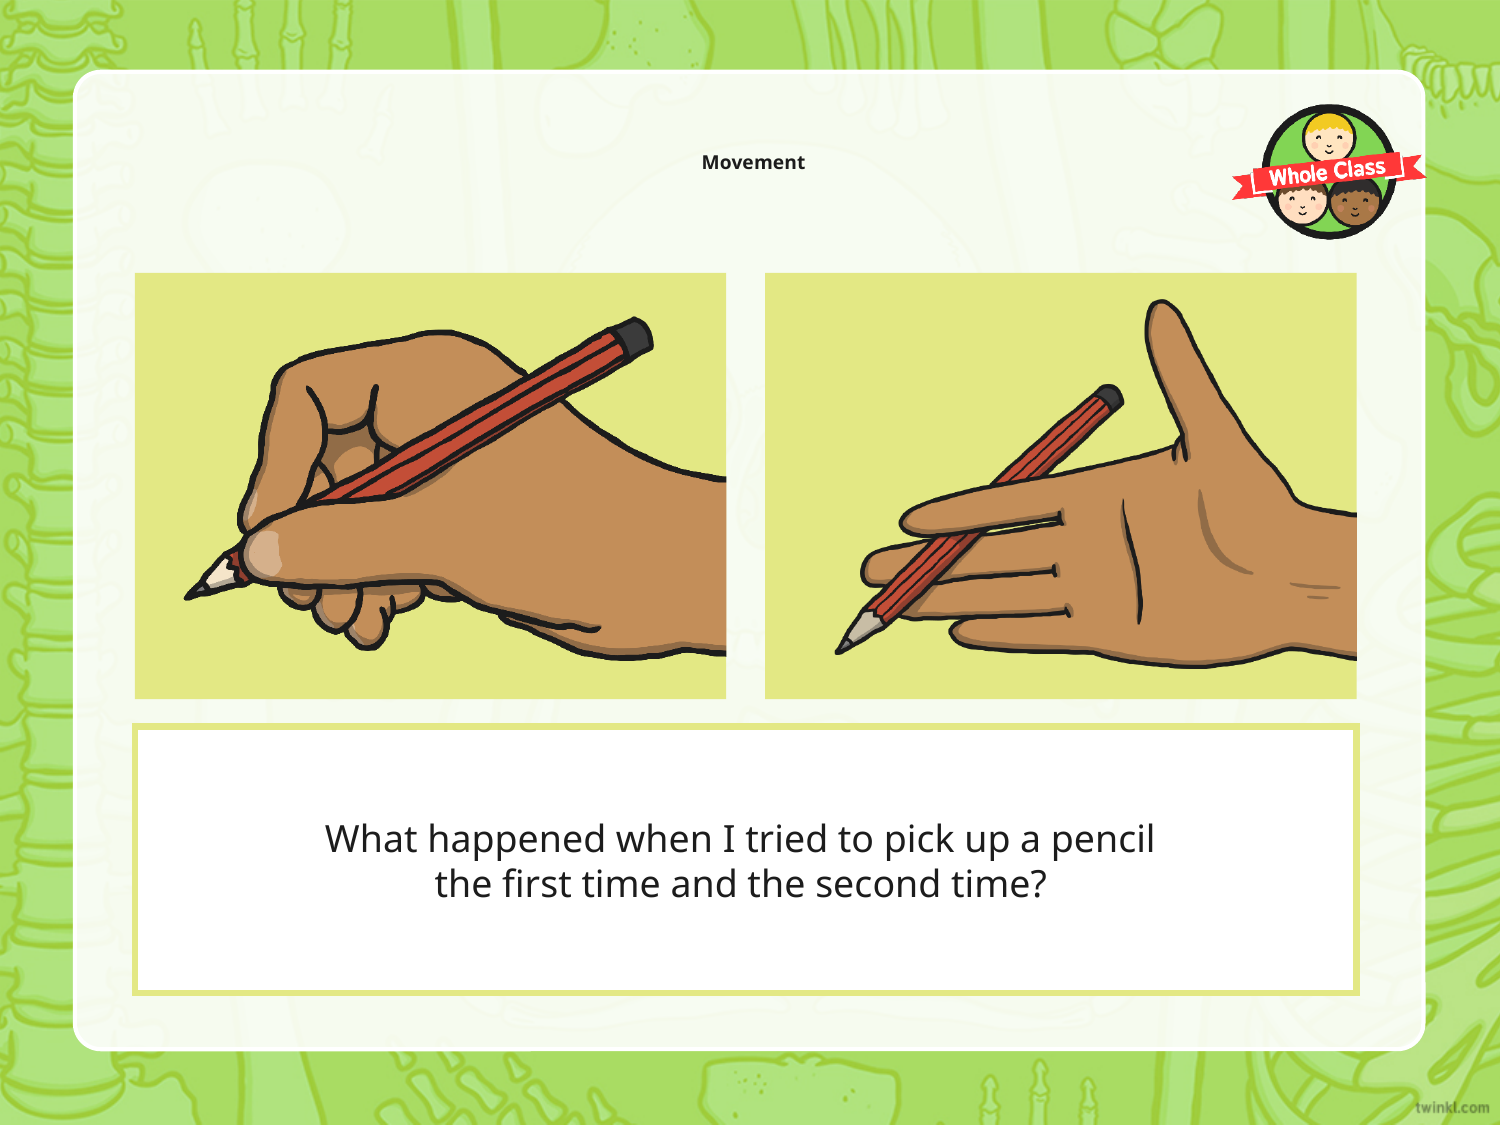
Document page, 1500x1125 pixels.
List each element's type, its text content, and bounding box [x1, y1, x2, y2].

text_box [764, 272, 1358, 700]
picture [0, 0, 1500, 1125]
text_box [134, 272, 727, 700]
text_box What happened when I tried to pick up a pencil the first time and the second time? [134, 725, 1358, 994]
title Movement [79, 111, 1227, 215]
